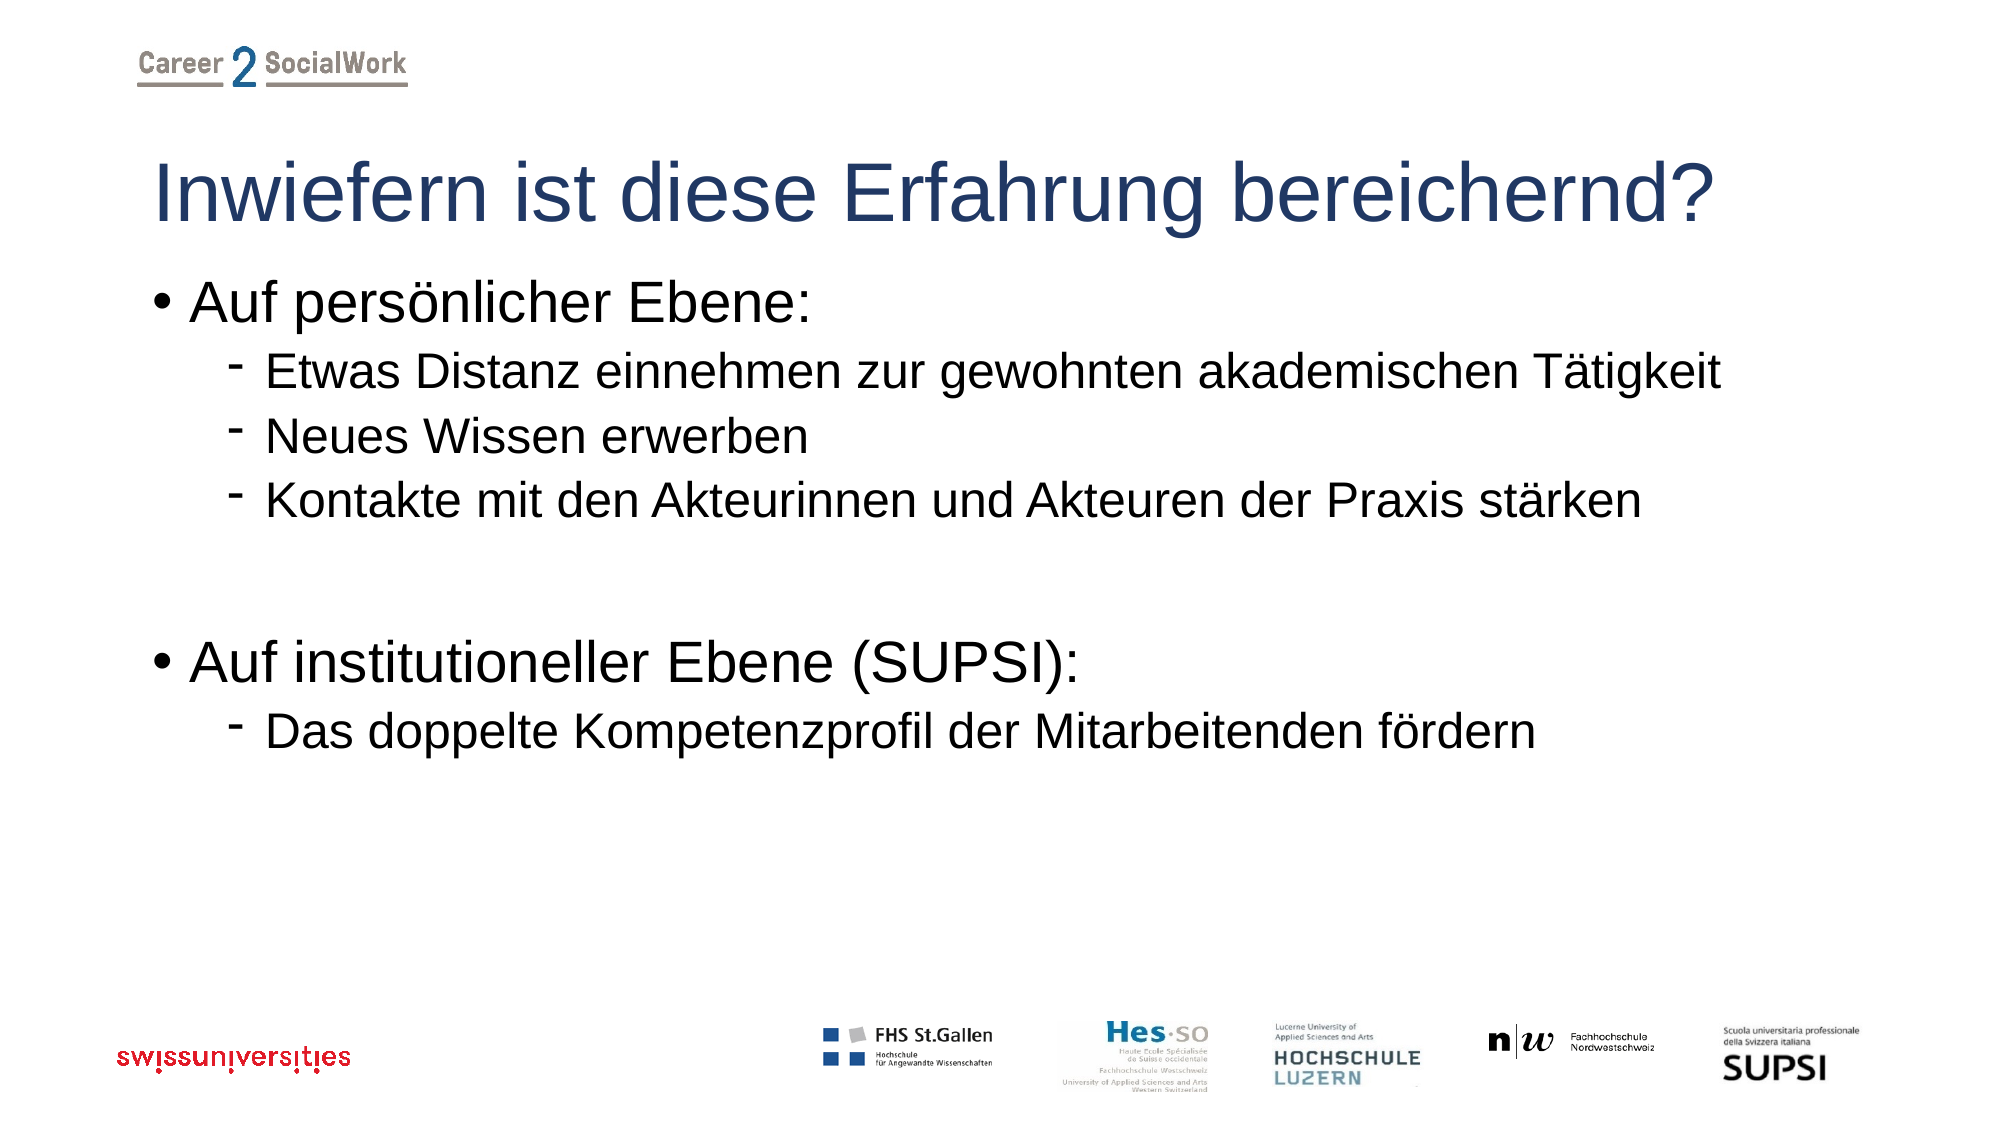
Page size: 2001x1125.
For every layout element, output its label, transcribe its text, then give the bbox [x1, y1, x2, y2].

picture [1719, 1022, 1863, 1084]
picture [1272, 1020, 1424, 1087]
title Inwiefern ist diese Erfahrung bereichernd? [137, 138, 1863, 252]
list Auf persönlicher Ebene: Etwas Distanz einnehmen zur gewohnten akademischen Tätigkeit Neues Wissen erwerben Kontakte mit den Akteurinnen und Akteuren der Praxis stärken Auf institutioneller Ebene (SUPSI): Das doppelte Kompetenzprofil der Mitarbeitenden fördern [137, 264, 1863, 925]
picture [1057, 1021, 1208, 1092]
picture [117, 994, 350, 1125]
picture [822, 1025, 992, 1068]
picture [1489, 1024, 1654, 1059]
picture [137, 46, 408, 87]
